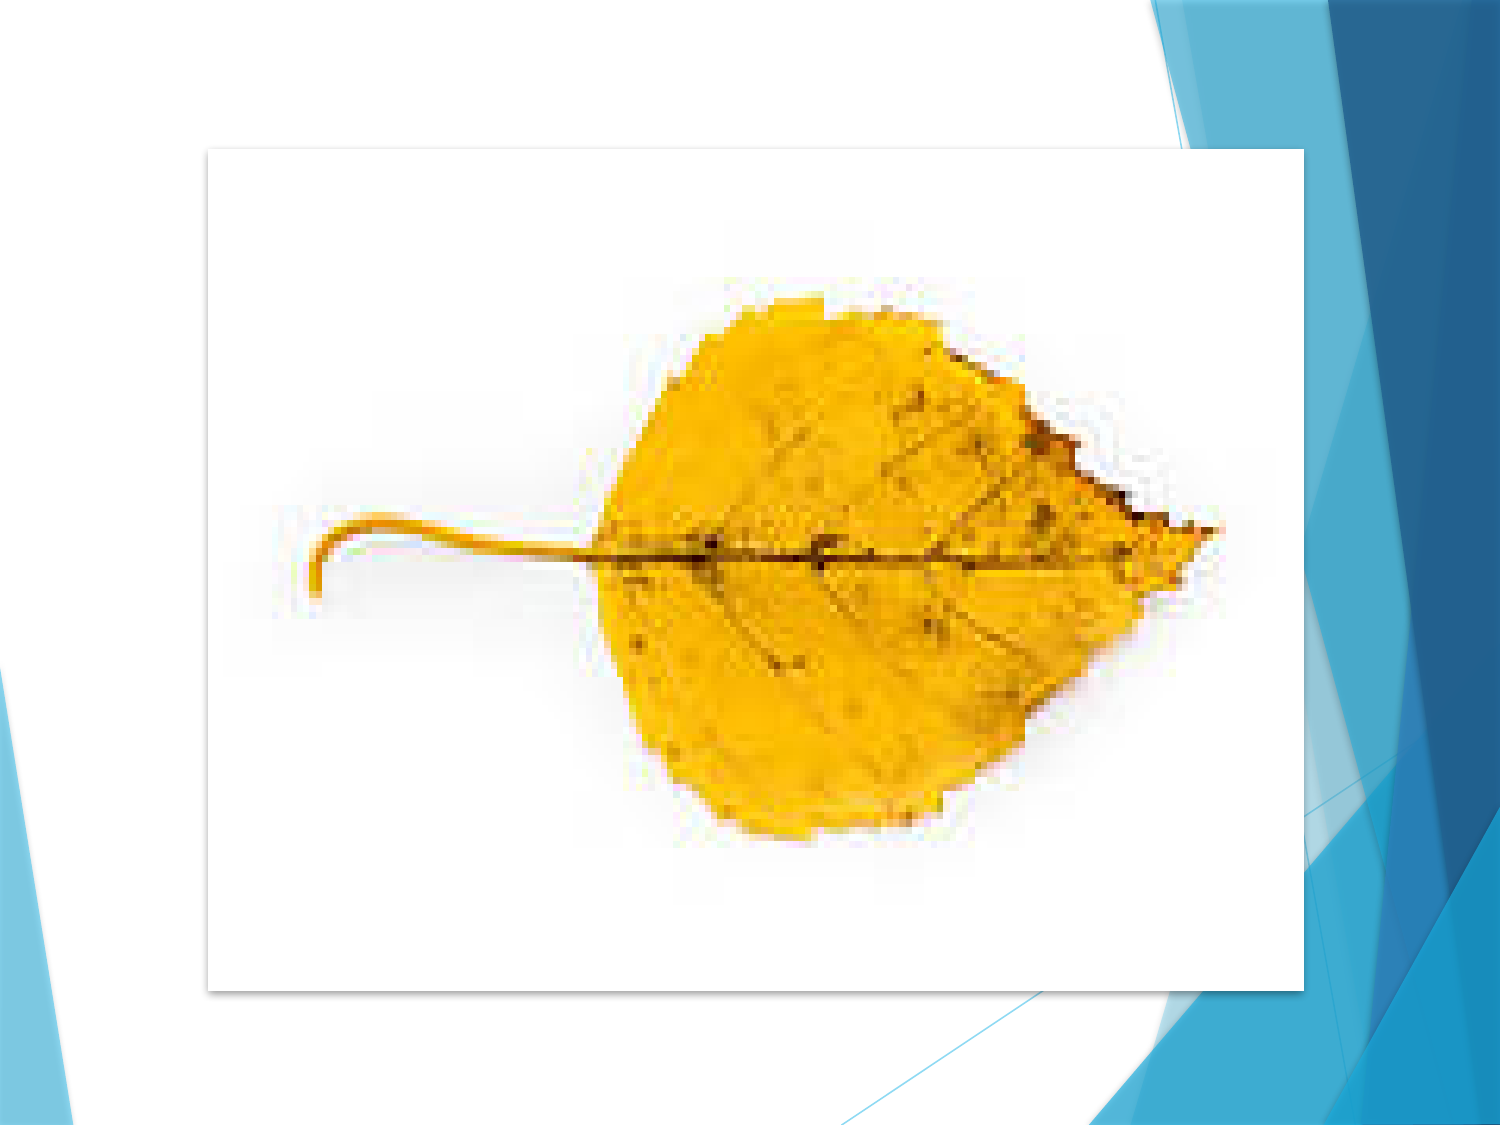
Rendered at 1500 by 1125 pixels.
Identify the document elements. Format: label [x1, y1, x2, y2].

list [222, 163, 1290, 977]
